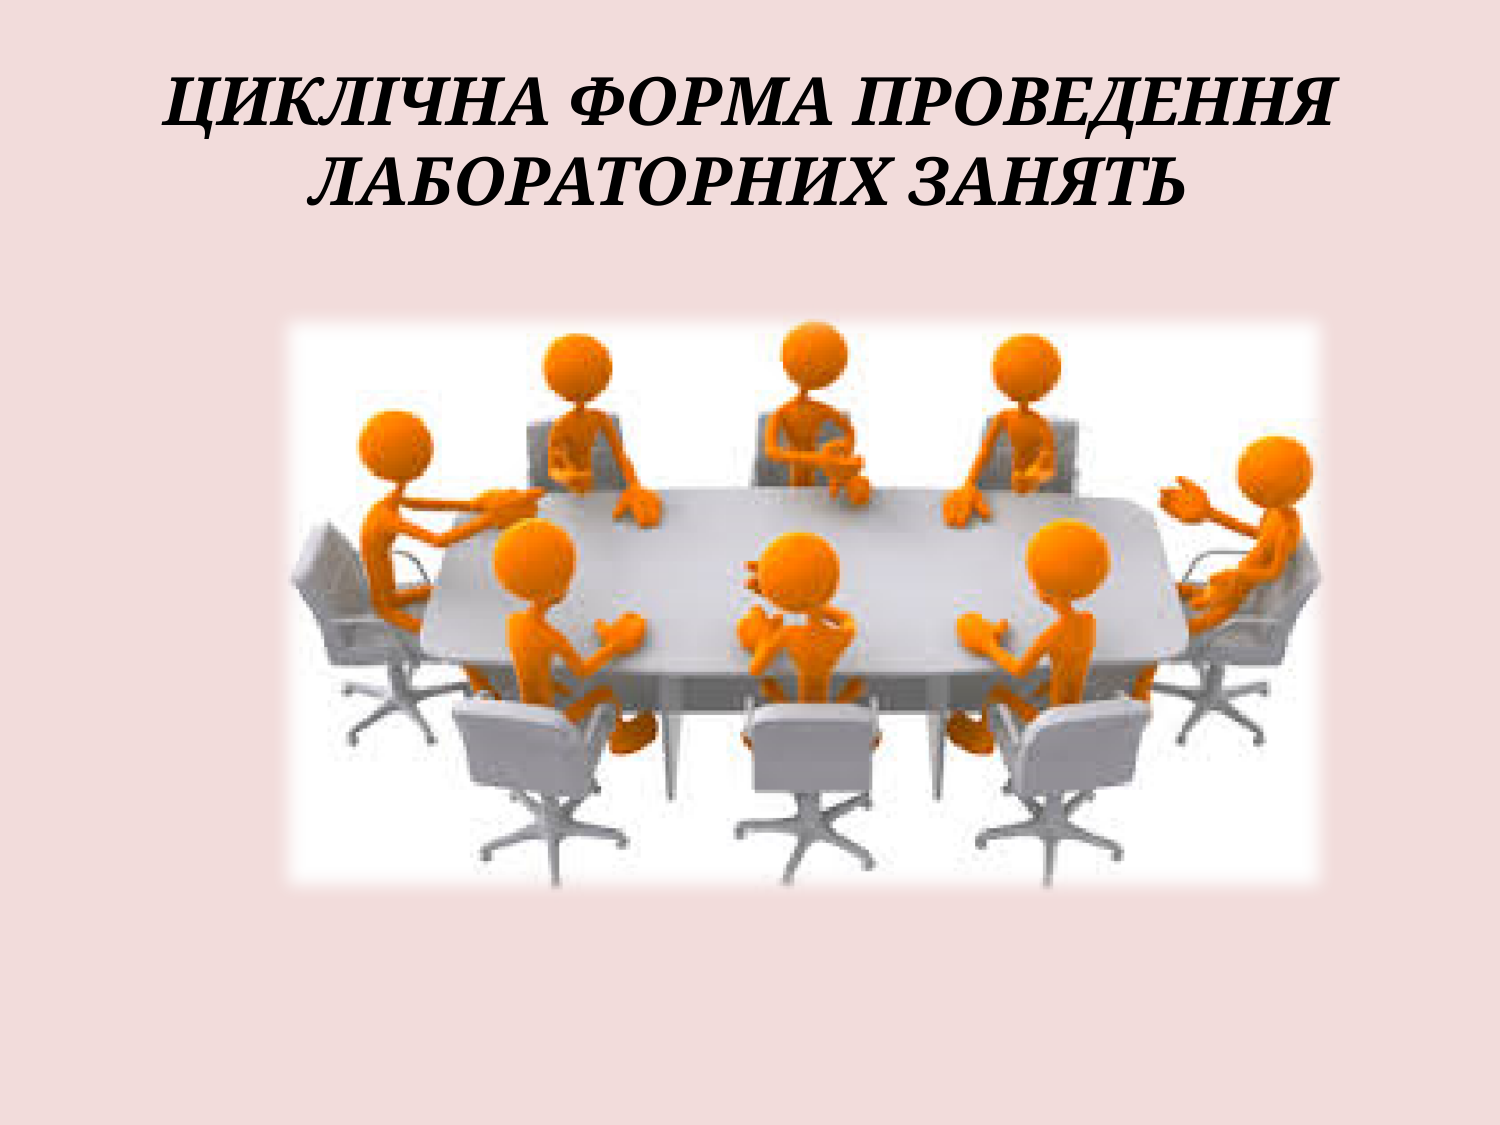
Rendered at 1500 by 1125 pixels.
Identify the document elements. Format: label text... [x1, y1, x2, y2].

title ЦИКЛІЧНА ФОРМА ПРОВЕДЕННЯ ЛАБОРАТОРНИХ ЗАНЯТЬ [75, 45, 1425, 233]
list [269, 304, 1338, 903]
